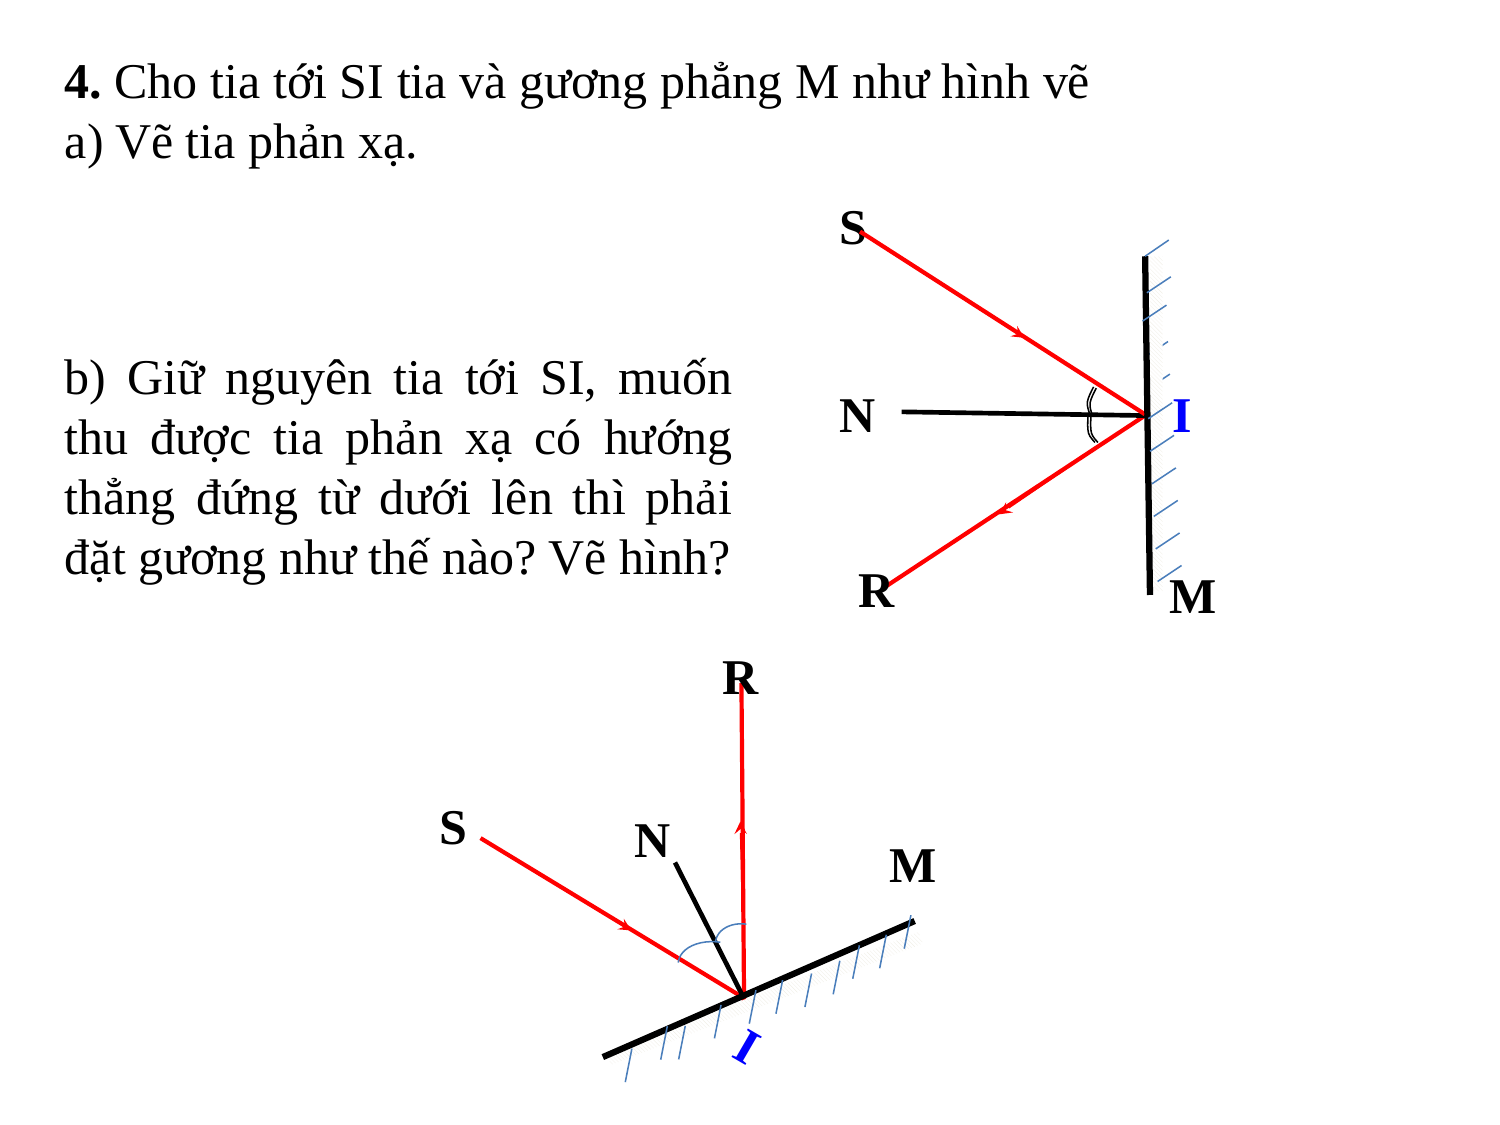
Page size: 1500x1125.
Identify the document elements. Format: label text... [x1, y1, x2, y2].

text_box R [707, 637, 800, 713]
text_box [625, 733, 859, 851]
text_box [470, 856, 593, 978]
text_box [824, 187, 1321, 632]
text_box 4. Cho tia tới SI tia và gương phẳng M như hình vẽ a) Vẽ tia phản xạ. [49, 41, 1285, 177]
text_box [597, 852, 933, 1125]
text_box b) Giữ nguyên tia tới SI, muốn thu được tia phản xạ có hướng thẳng đứng từ dưới lên thì phải đặt gương như thế nào? Vẽ hình? [49, 337, 748, 593]
text_box M [875, 824, 968, 900]
text_box S [425, 787, 518, 863]
